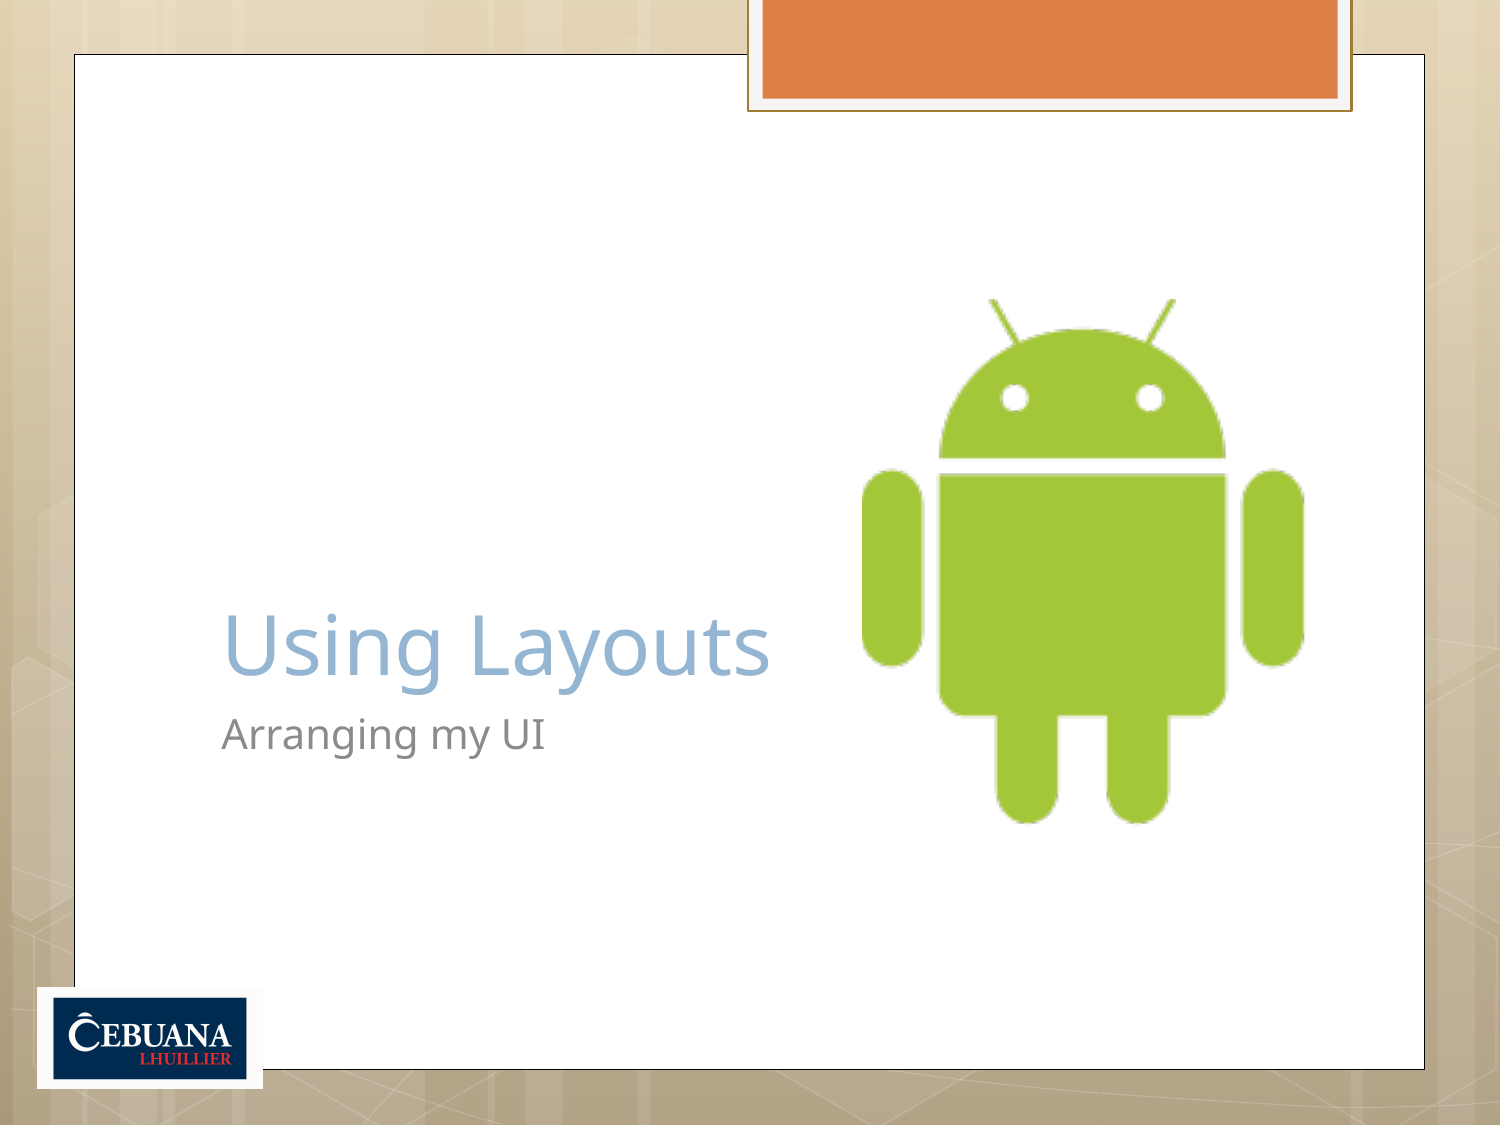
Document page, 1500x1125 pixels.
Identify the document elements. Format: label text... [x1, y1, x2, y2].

picture [37, 987, 263, 1089]
title Using Layouts [206, 475, 856, 699]
list Arranging my UI [206, 699, 1296, 950]
picture [862, 299, 1308, 829]
